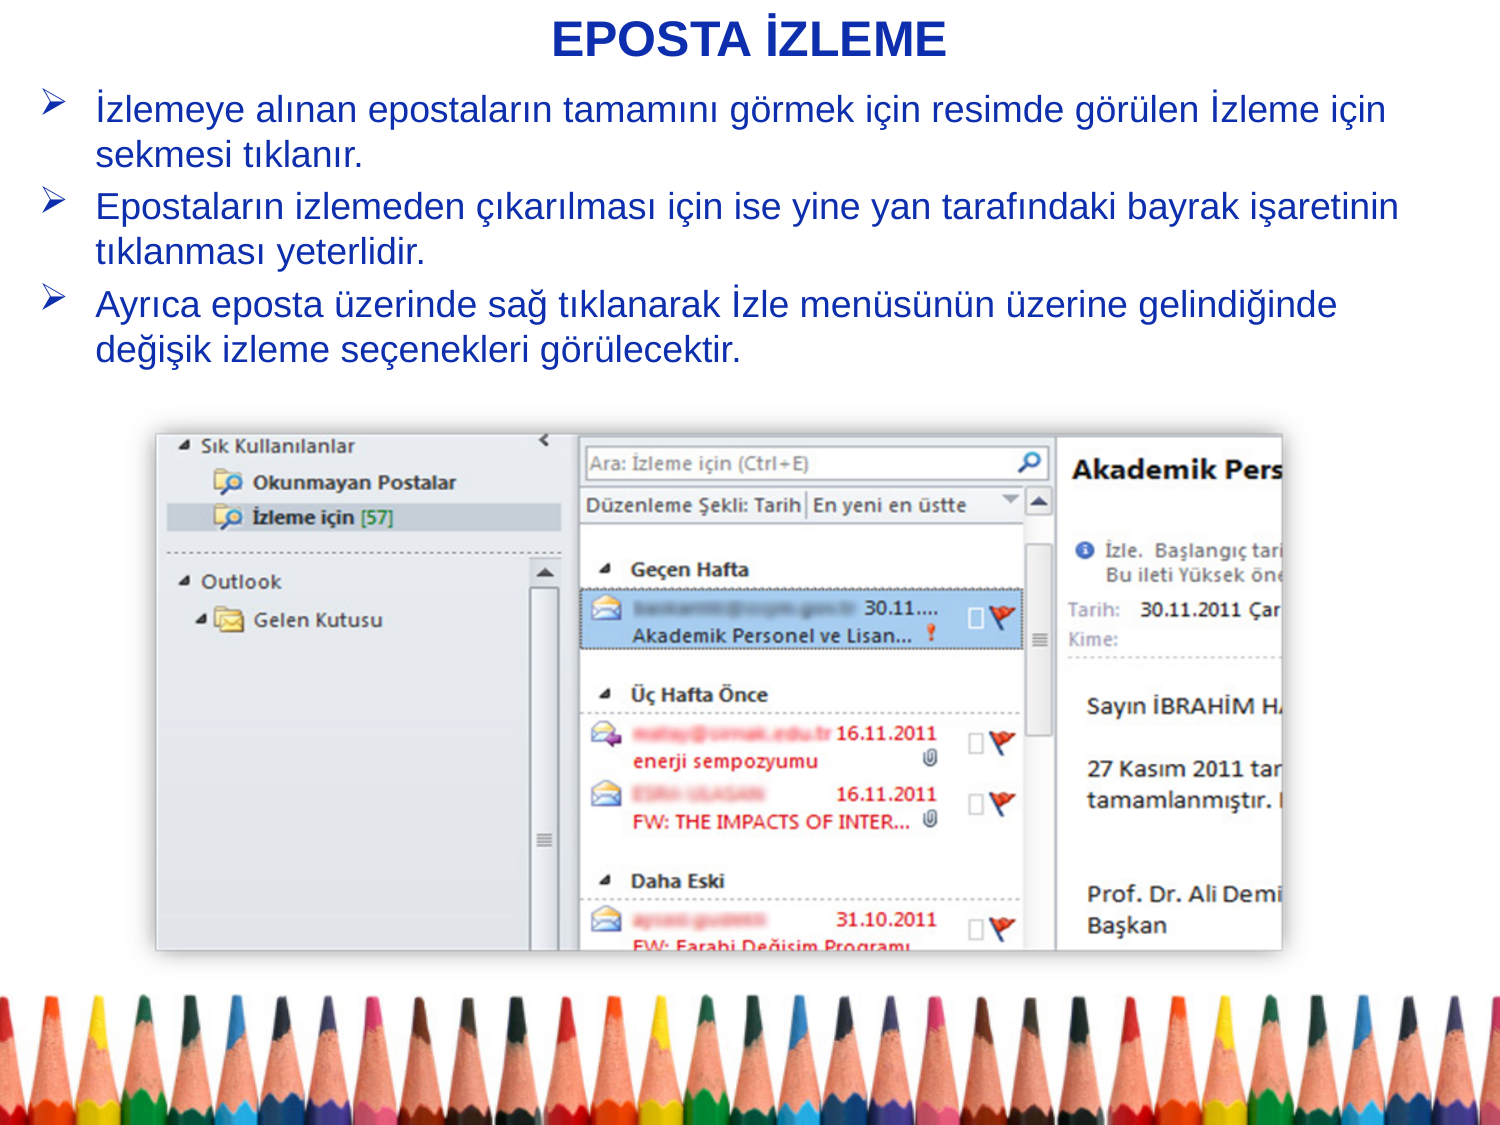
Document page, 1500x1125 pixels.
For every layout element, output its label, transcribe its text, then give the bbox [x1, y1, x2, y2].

picture [0, 0, 1500, 1125]
title EPOSTA İZLEME [75, 0, 1425, 73]
list İzlemeye alınan epostaların tamamını görmek için resimde görülen İzleme için sekmesi tıklanır. Epostaların izlemeden çıkarılması için ise yine yan tarafındaki bayrak işaretinin tıklanması yeterlidir. Ayrıca eposta üzerinde sağ tıklanarak İzle menüsünün üzerine gelindiğinde değişik izleme seçenekleri görülecektir. [24, 77, 1470, 375]
